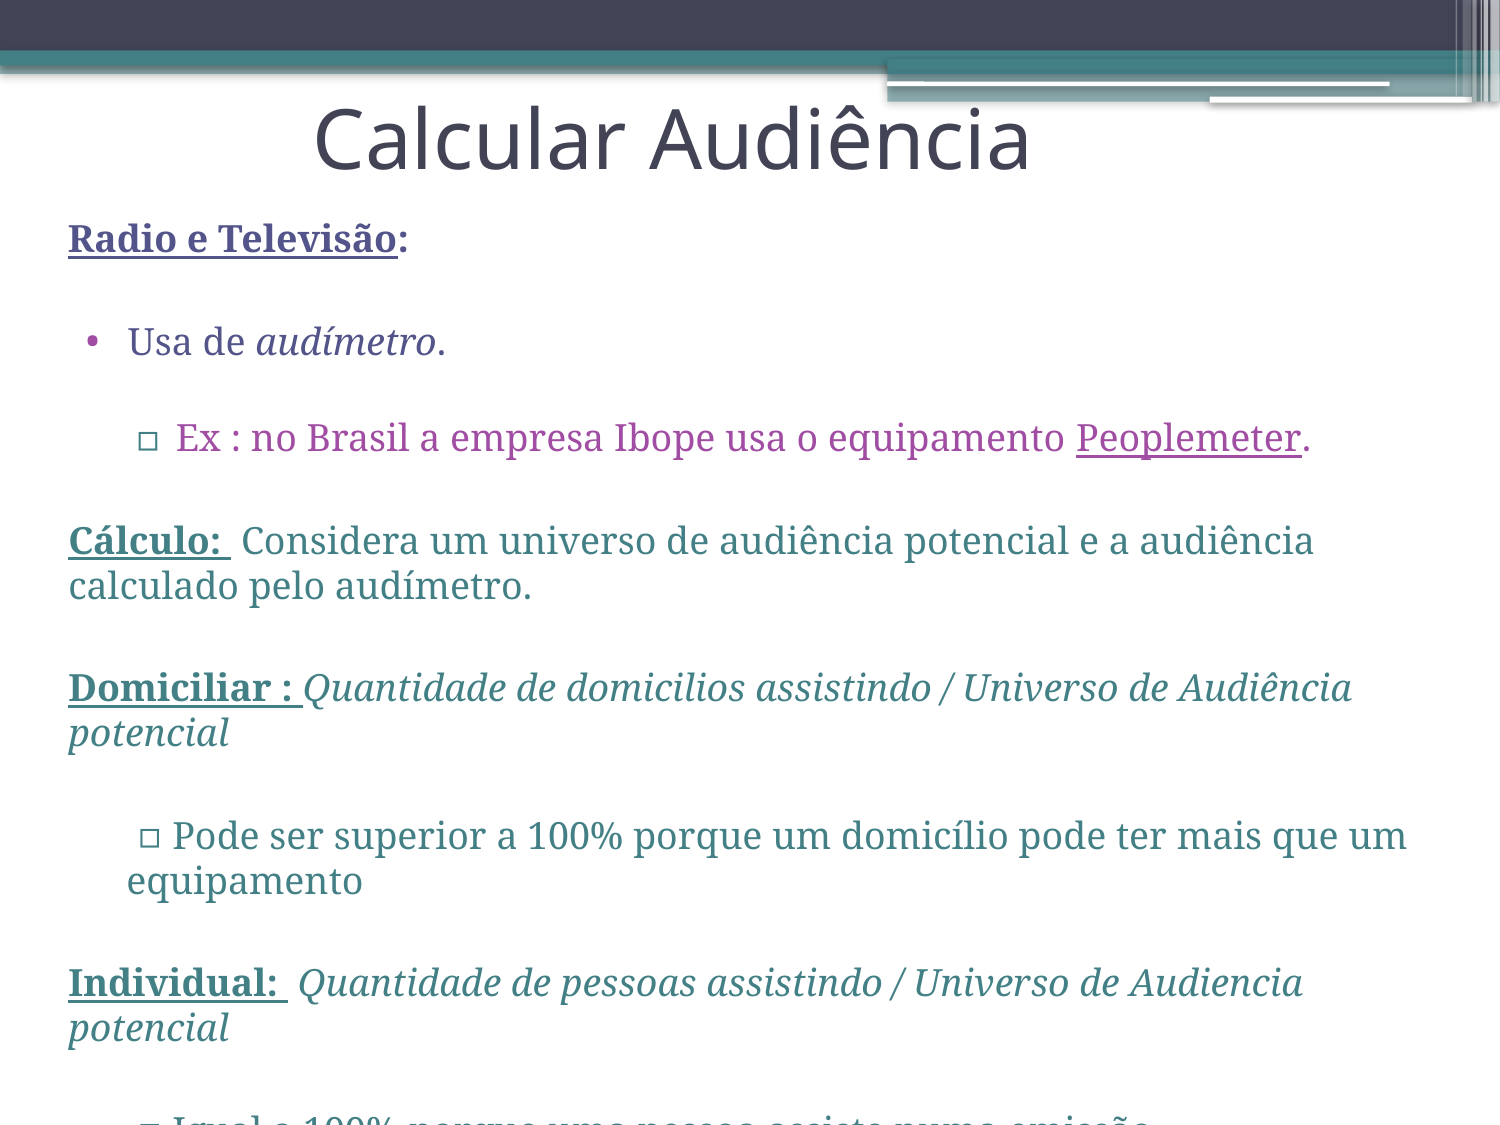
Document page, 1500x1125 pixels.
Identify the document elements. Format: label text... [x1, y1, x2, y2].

list Radio e Televisão: Usa de audímetro. Ex : no Brasil a empresa Ibope usa o equipamento Peoplemeter. Cálculo: Considera um universo de audiência potencial e a audiência calculado pelo audímetro. Domiciliar : Quantidade de domicilios assistindo / Universo de Audiência potencial Pode ser superior a 100% porque um domicílio pode ter mais que um equipamento Individual: Quantidade de pessoas assistindo / Universo de Audiencia potencial Igual a 100% porque uma pessoa assiste numa emissão [53, 208, 1471, 1090]
title Calcular Audiência [0, 42, 1349, 231]
